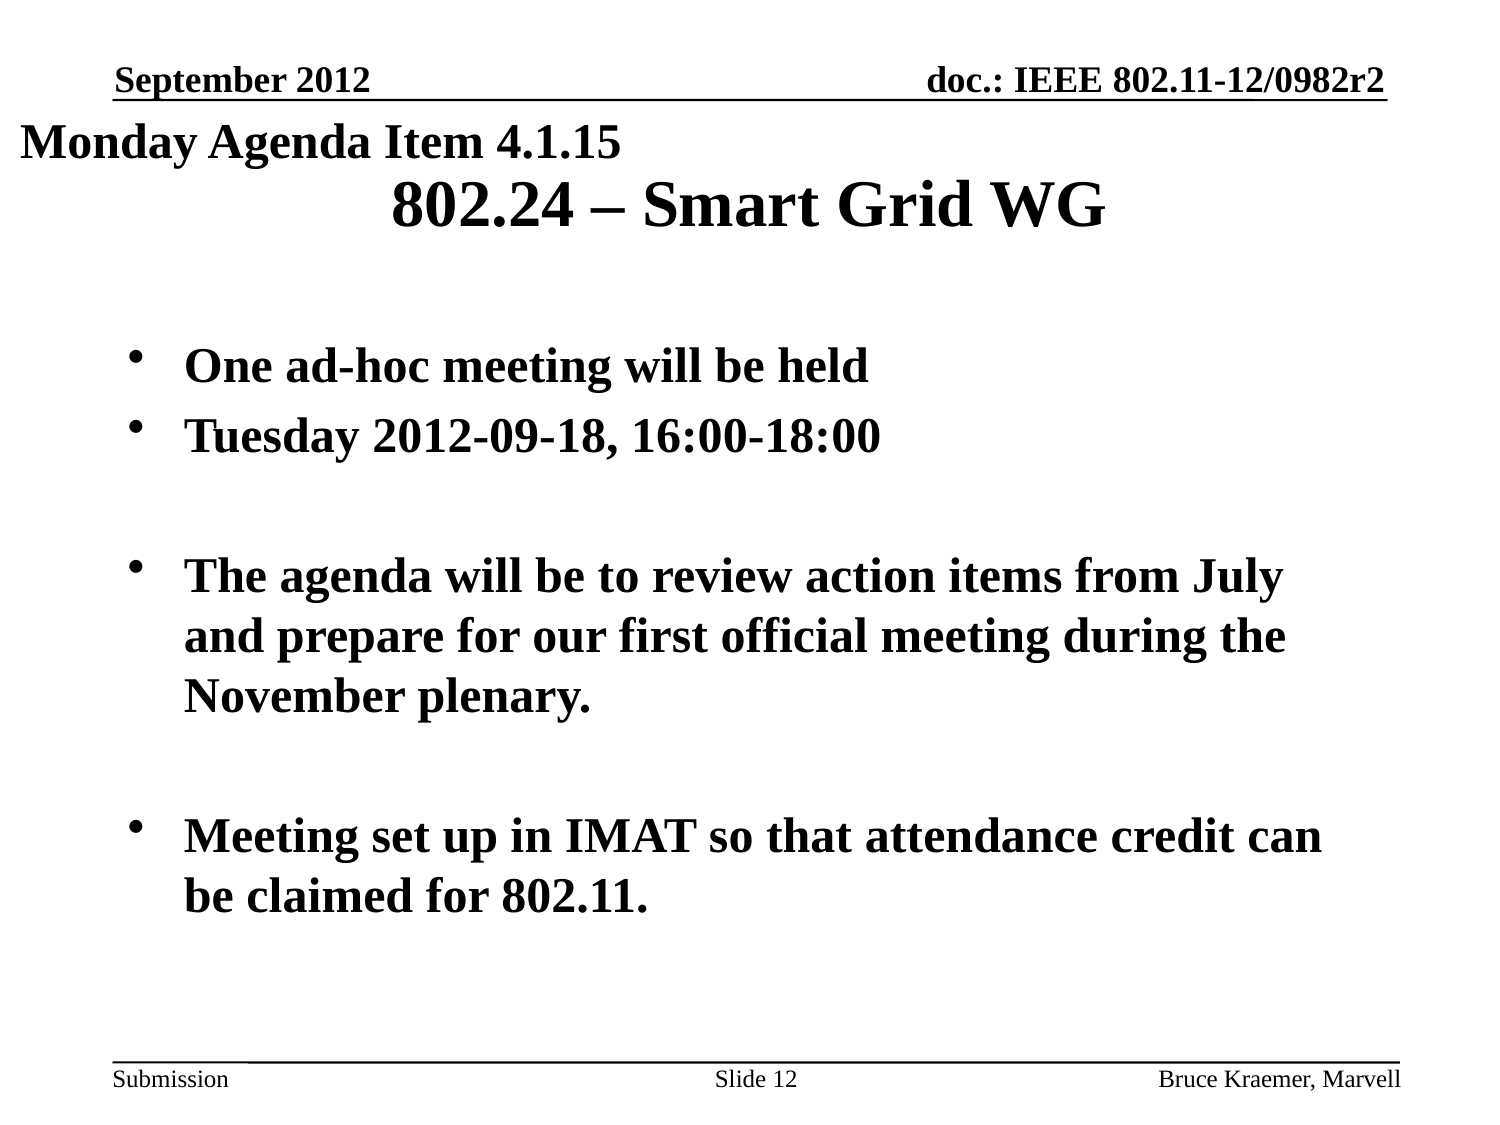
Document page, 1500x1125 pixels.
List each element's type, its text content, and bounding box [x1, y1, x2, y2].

footer Bruce Kraemer, Marvell [1079, 1062, 1402, 1093]
title 802.24 – Smart Grid WG [112, 112, 1388, 288]
list One ad-hoc meeting will be held Tuesday 2012-09-18, 16:00-18:00 The agenda will be to review action items from July and prepare for our first official meeting during the November plenary. Meeting set up in IMAT so that attendance credit can be claimed for 802.11. [112, 324, 1388, 1000]
text_box Monday Agenda Item 4.1.15 [5, 101, 637, 176]
slide_number Slide 12 [712, 1062, 800, 1093]
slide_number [114, 54, 374, 100]
